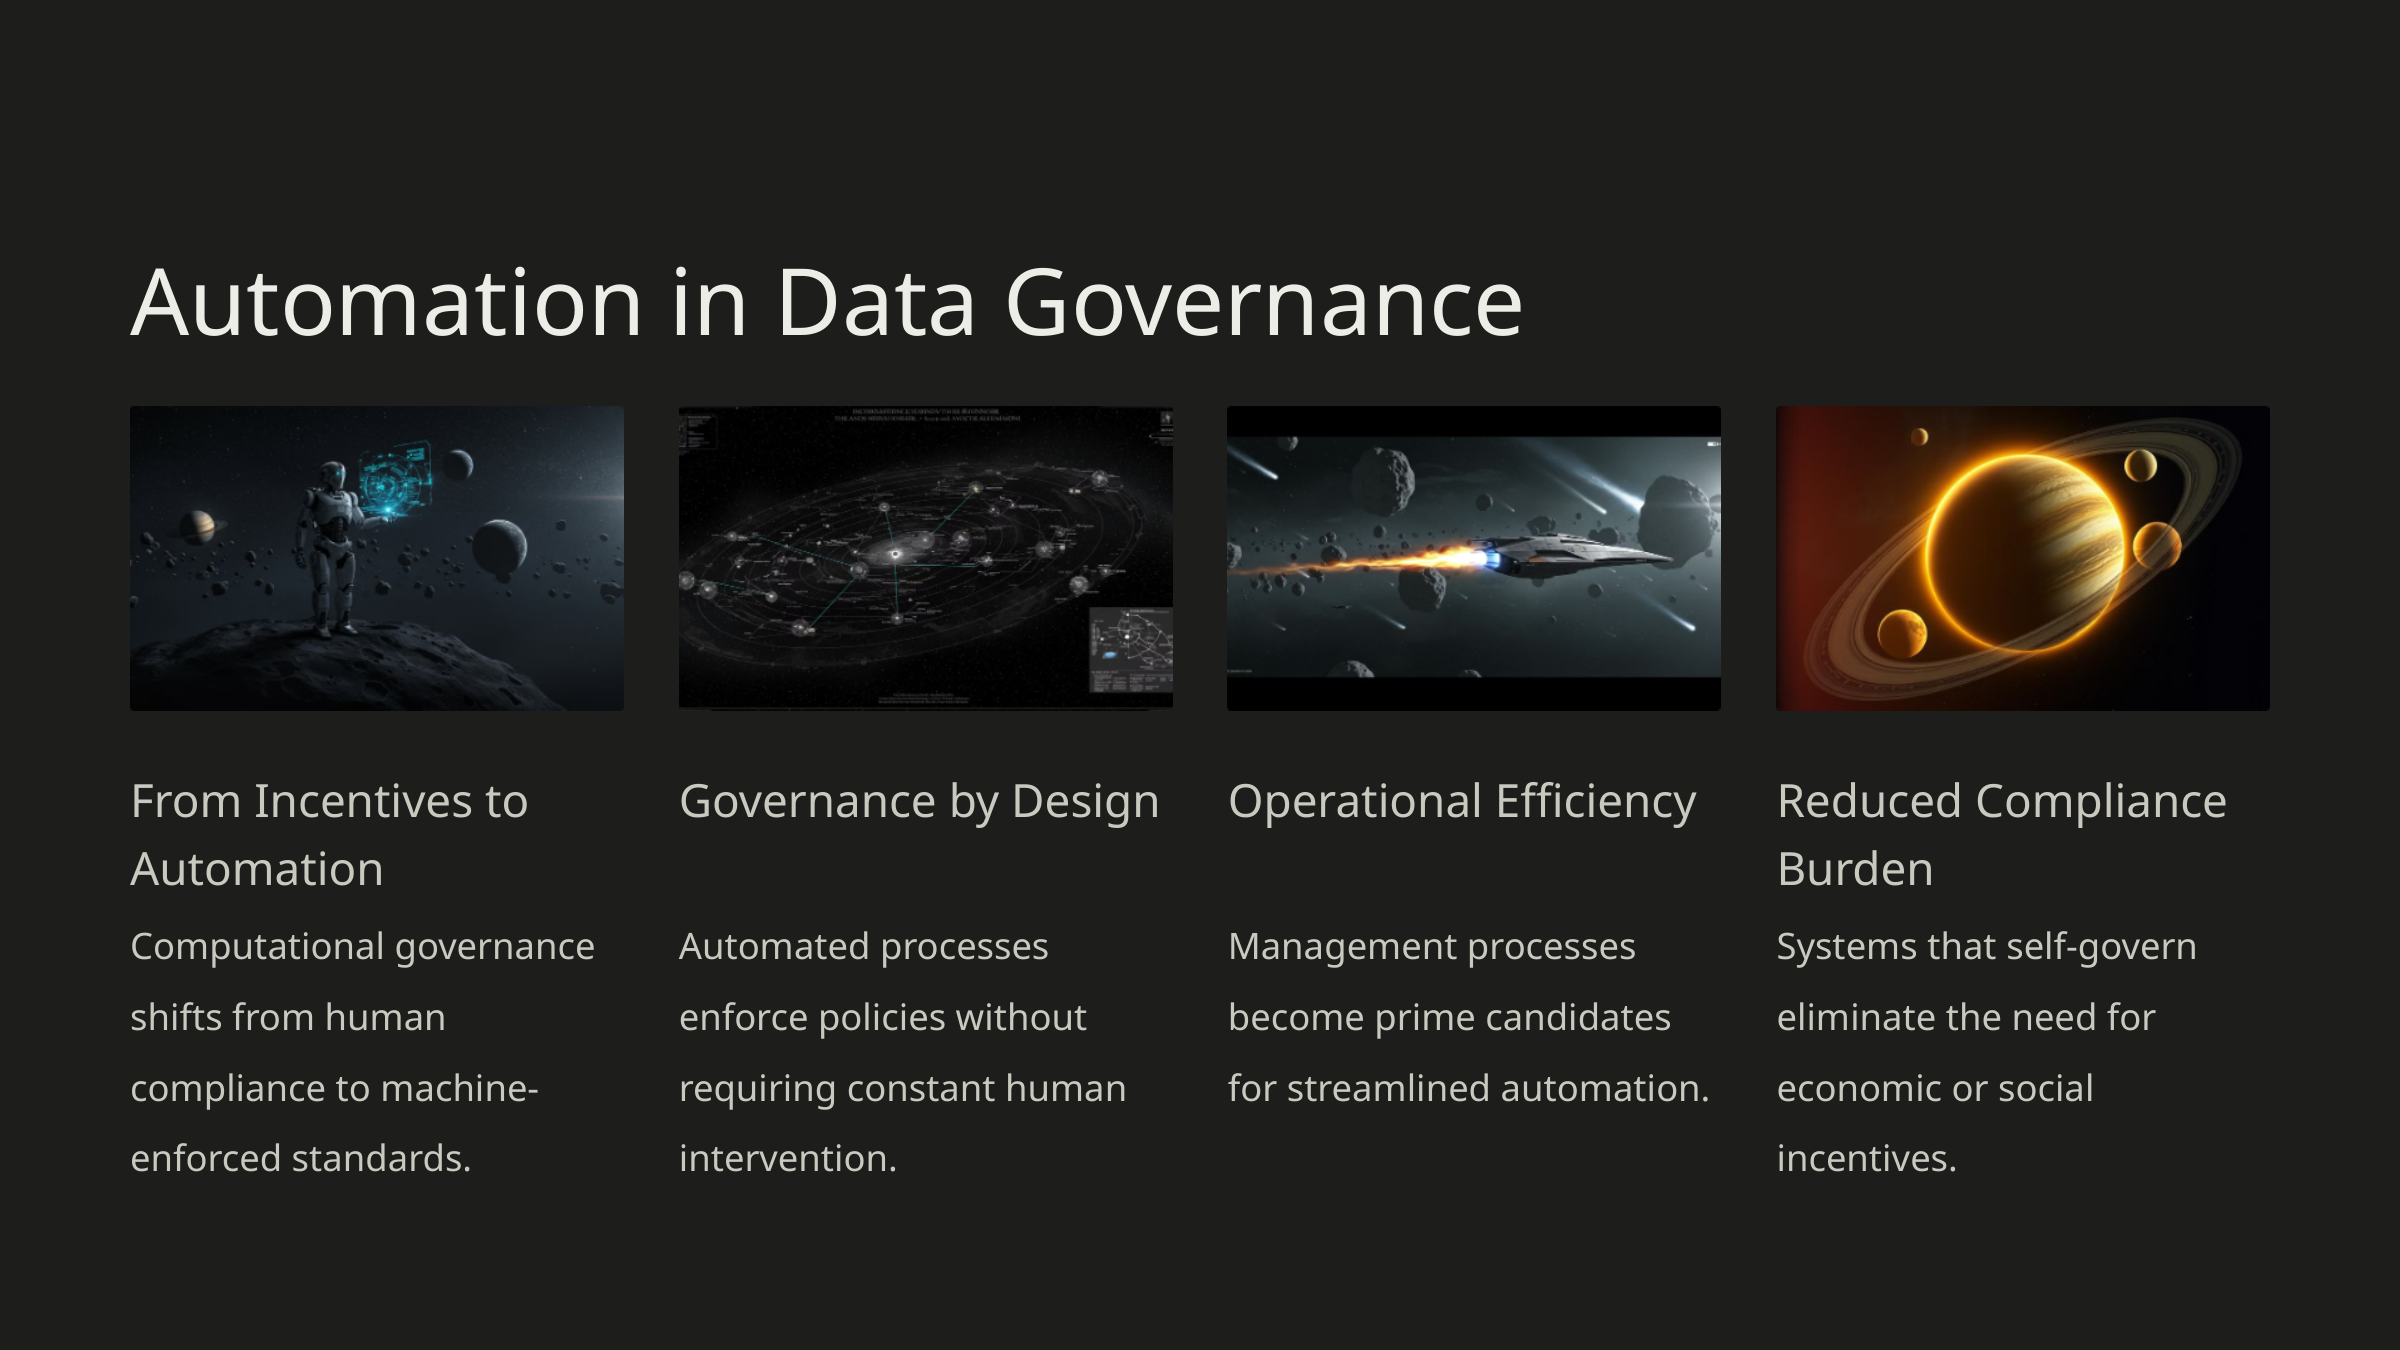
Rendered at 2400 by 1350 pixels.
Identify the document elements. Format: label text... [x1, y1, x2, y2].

text_box Operational Efficiency [1227, 757, 1721, 874]
text_box Reduced Compliance Burden [1776, 757, 2270, 874]
picture [1227, 406, 1722, 712]
picture [1776, 406, 2270, 712]
text_box Automation in Data Governance [130, 215, 1634, 332]
text_box Management processes become prime candidates for streamlined automation. [1227, 896, 1721, 1075]
picture [129, 406, 624, 712]
text_box Automated processes enforce policies without requiring constant human intervention. [679, 896, 1173, 1135]
text_box Governance by Design [679, 757, 1173, 874]
text_box Systems that self-govern eliminate the need for economic or social incentives. [1776, 896, 2270, 1135]
text_box From Incentives to Automation [130, 757, 624, 874]
text_box Computational governance shifts from human compliance to machine-enforced standards. [130, 896, 624, 1135]
picture [678, 406, 1173, 712]
